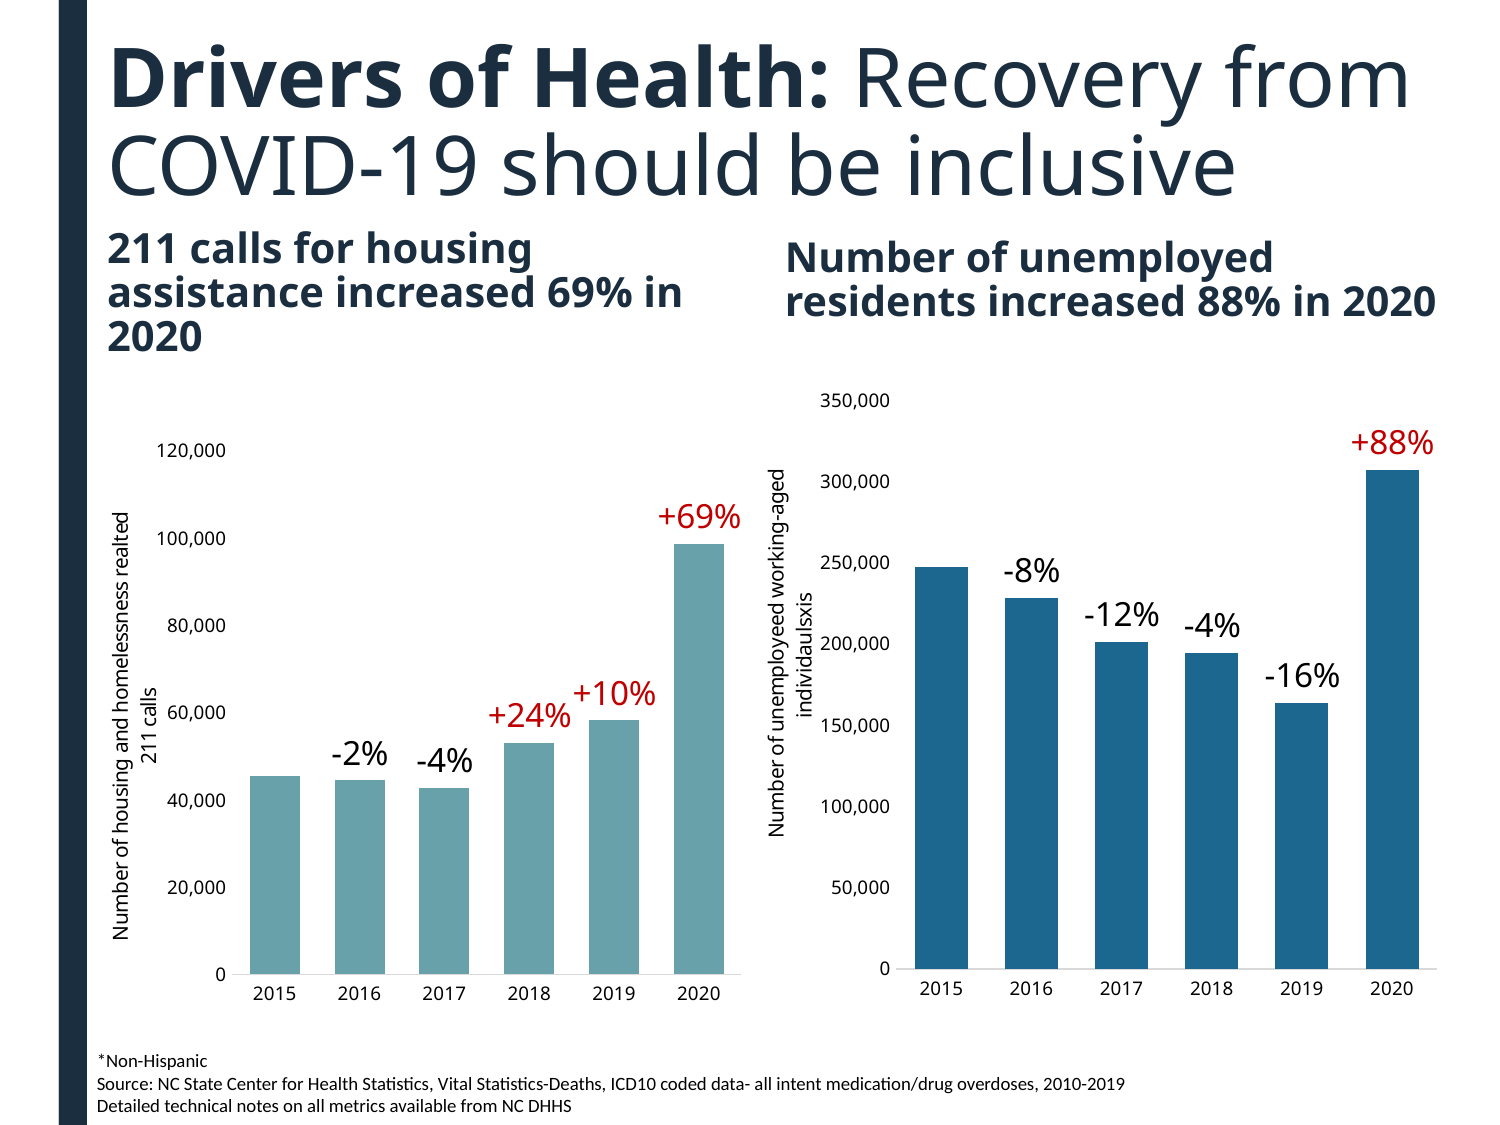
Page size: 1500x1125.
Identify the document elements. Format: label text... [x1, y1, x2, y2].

title 211 calls for housing assistance increased 69% in 2020 [92, 287, 750, 379]
text_box Number of unemployed residents increased 88% in 2020 [769, 287, 1464, 365]
text_box Drivers of Health: Recovery from COVID-19 should be inclusive [92, 29, 1464, 287]
chart [92, 378, 1444, 1013]
text_box *Non-Hispanic Source: NC State Center for Health Statistics, Vital Statistics-Deaths, ICD10 coded data- all intent medication/drug overdoses, 2010-2019 Detailed technical notes on all metrics available from NC DHHS [82, 1041, 1500, 1124]
